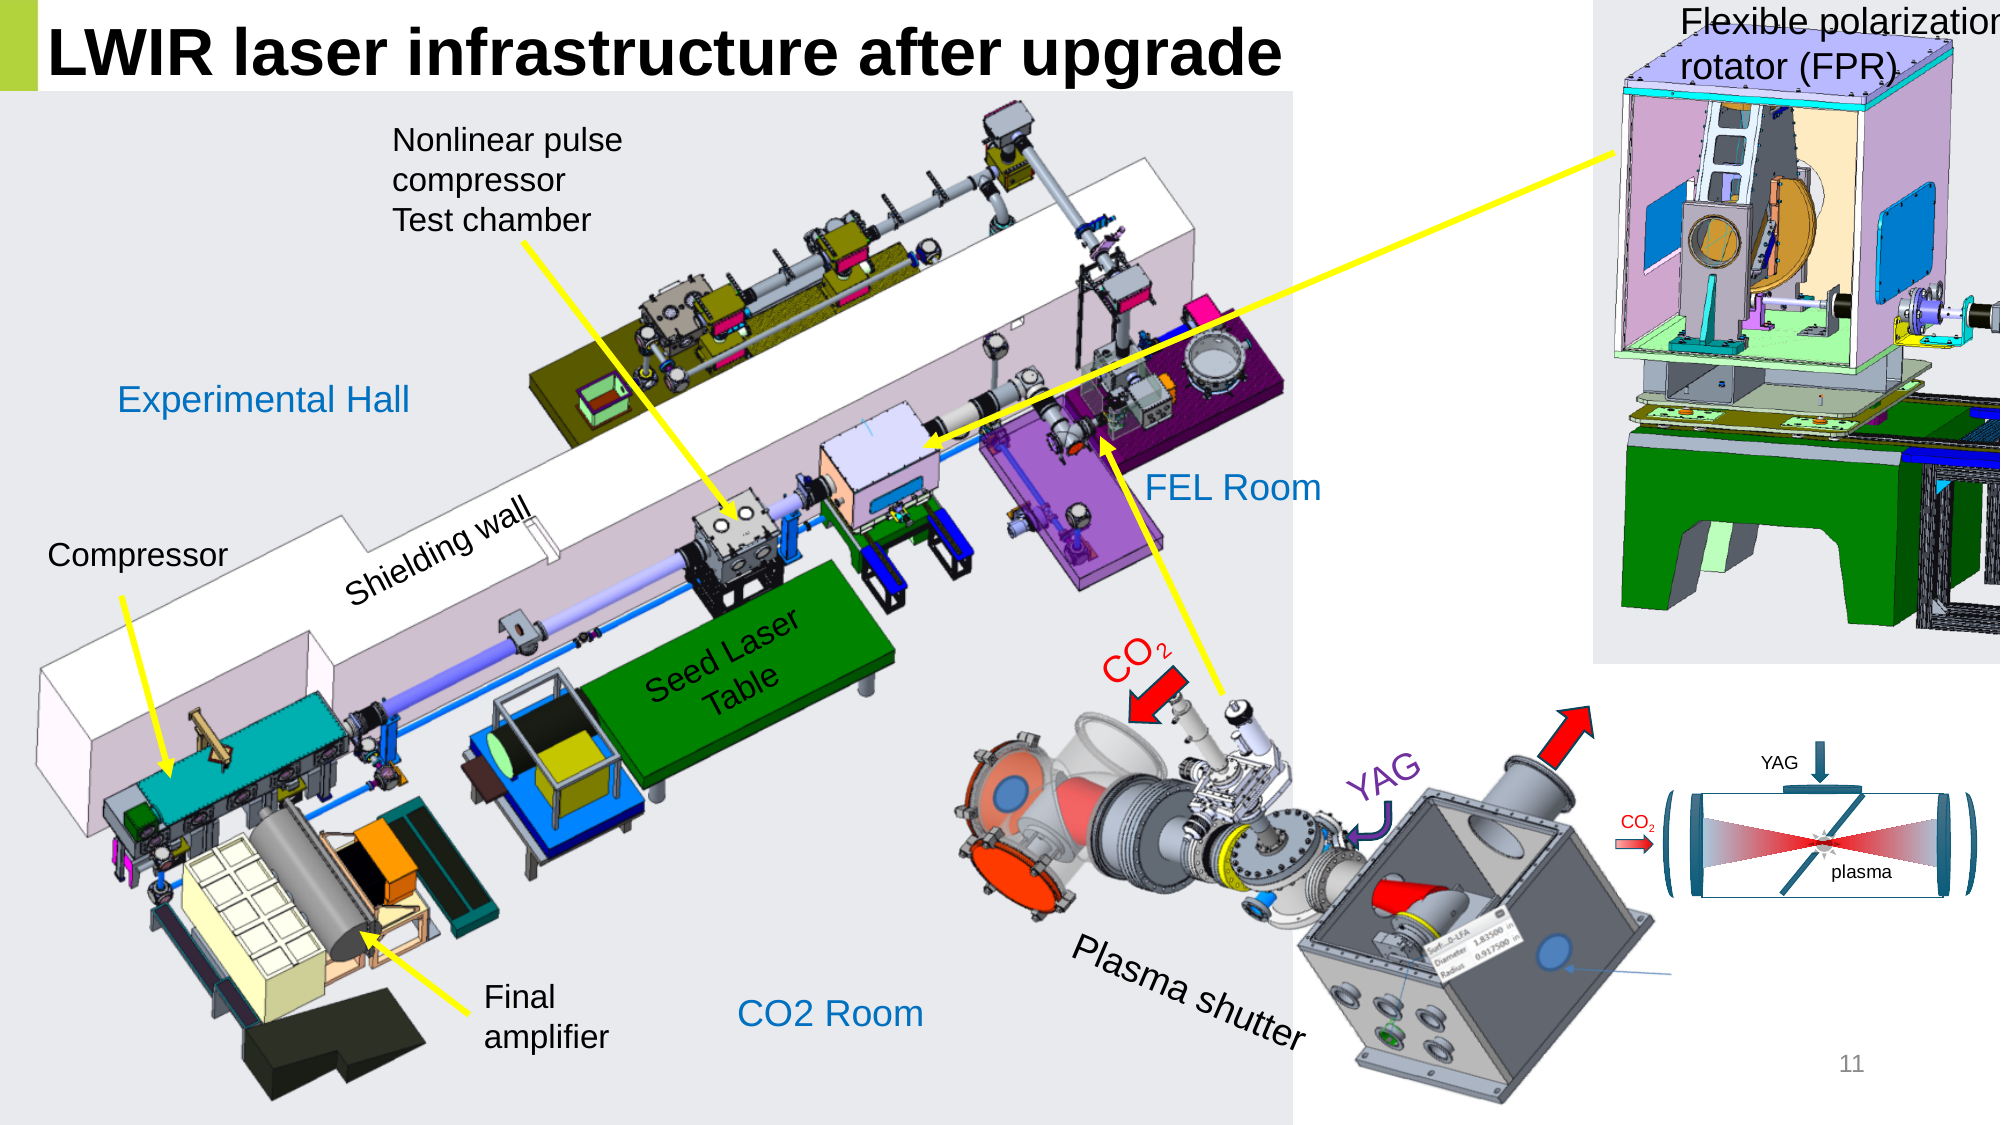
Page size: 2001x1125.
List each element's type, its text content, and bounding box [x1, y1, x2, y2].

title LWIR laser infrastructure after upgrade [32, 3, 1593, 104]
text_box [922, 152, 1615, 448]
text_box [986, 595, 1614, 1125]
picture [0, 0, 2001, 1125]
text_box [359, 931, 470, 1016]
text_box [522, 241, 738, 521]
slide_number 11 [1793, 1032, 1911, 1093]
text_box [121, 595, 171, 779]
text_box FEL Room [1293, 455, 1408, 516]
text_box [1099, 448, 1223, 695]
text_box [1606, 741, 1977, 909]
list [0, 91, 1293, 1125]
